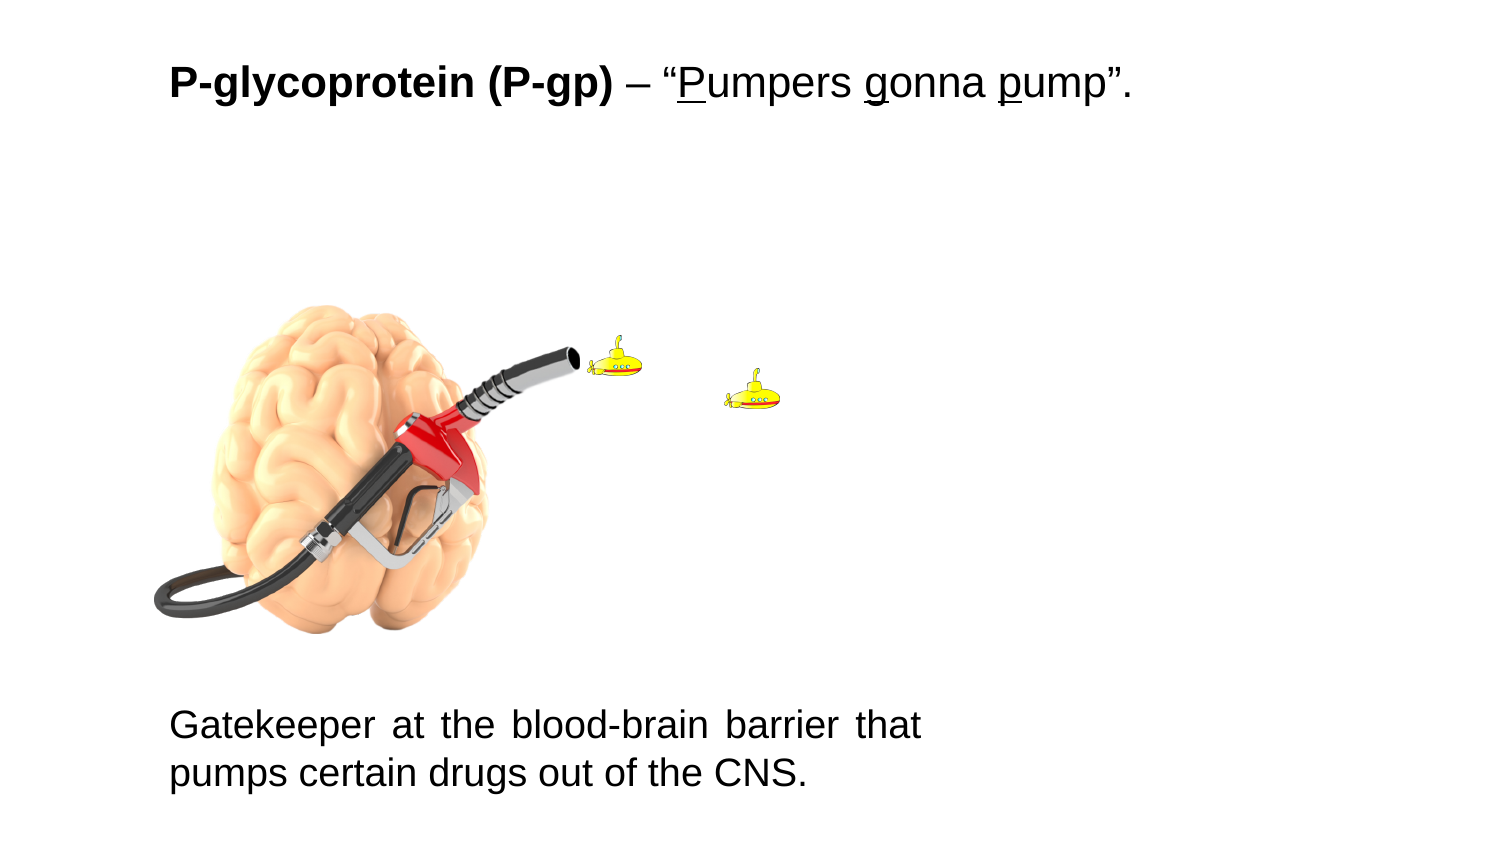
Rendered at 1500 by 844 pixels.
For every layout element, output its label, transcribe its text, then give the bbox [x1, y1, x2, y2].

picture [586, 335, 643, 376]
picture [153, 305, 580, 634]
text_box P-glycoprotein (P-gp) – “Pumpers gonna pump”. [154, 39, 1377, 95]
picture [724, 367, 780, 409]
text_box Gatekeeper at the blood-brain barrier that pumps certain drugs out of the CNS. [154, 684, 938, 740]
